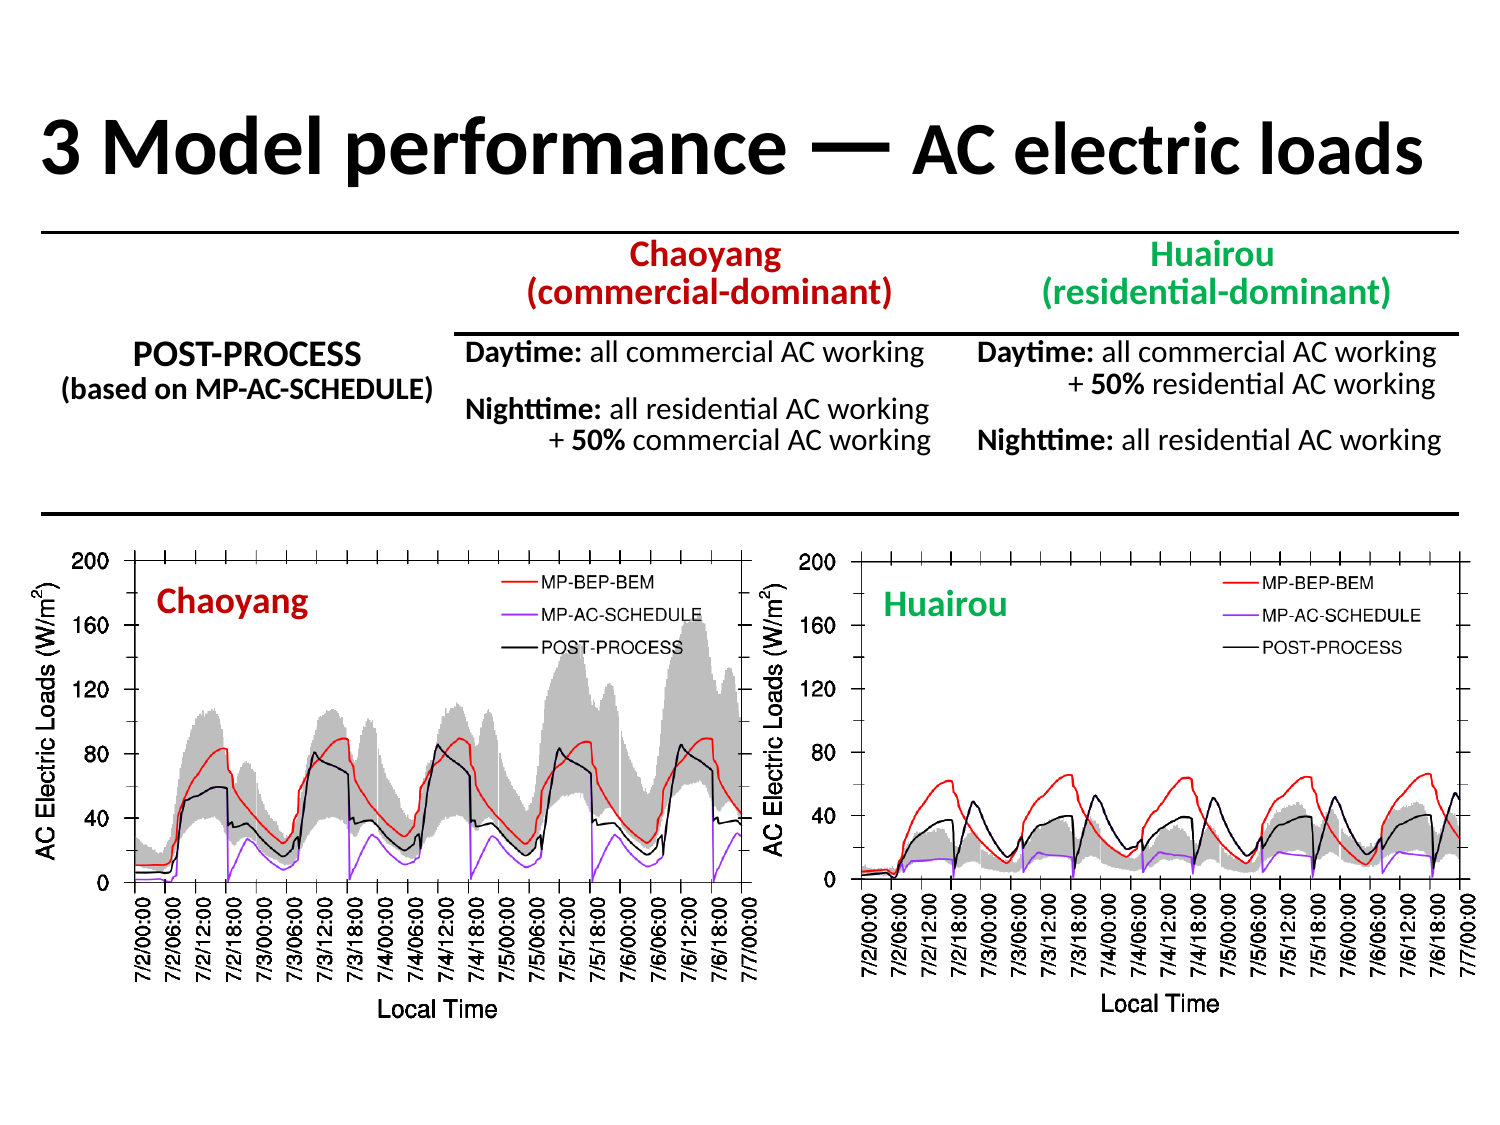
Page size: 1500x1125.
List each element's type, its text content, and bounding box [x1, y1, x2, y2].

picture [28, 539, 1478, 1020]
table_cell Daytime: all commercial AC working + 50% residential AC working Nighttime: all residential AC working [966, 336, 1459, 512]
table_cell Daytime: all commercial AC working Nighttime: all residential AC working + 50% commercial AC working [454, 336, 966, 512]
table_header Chaoyang (commercial-dominant) [454, 234, 966, 332]
table_header POST-PROCESS (based on MP-AC-SCHEDULE) [41, 234, 454, 512]
title 3 Model performance ⏤ AC electric loads [24, 77, 1474, 217]
table_header Huairou (residential-dominant) [966, 234, 1459, 332]
